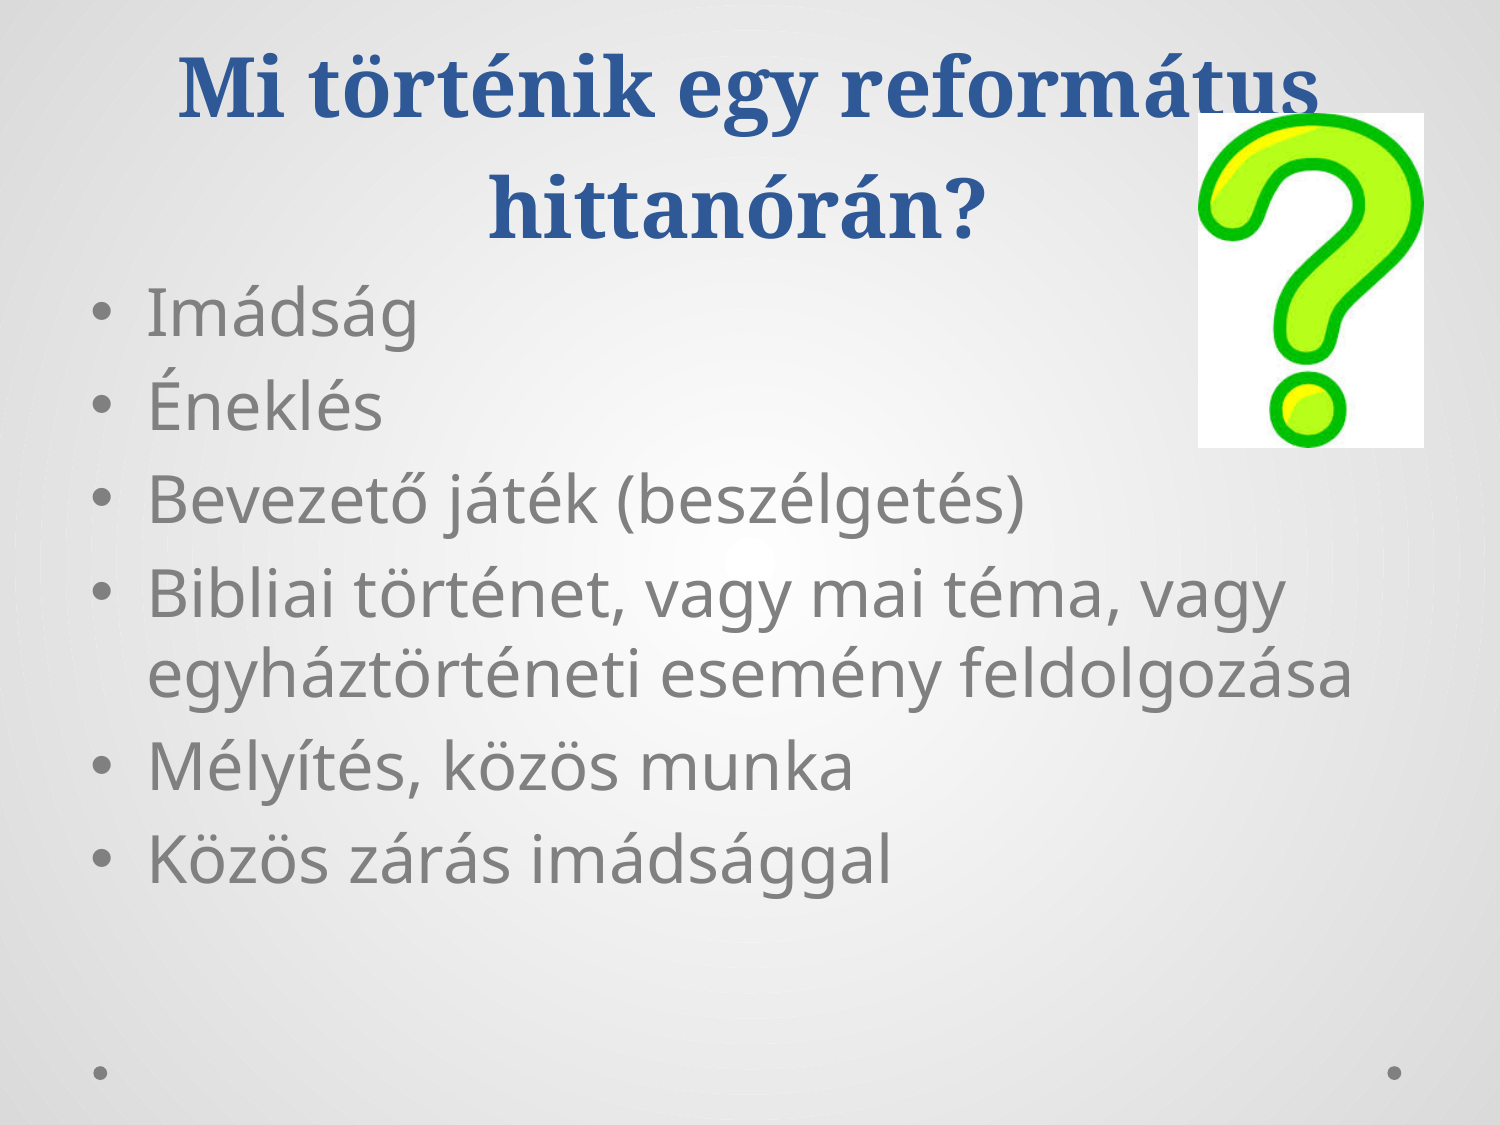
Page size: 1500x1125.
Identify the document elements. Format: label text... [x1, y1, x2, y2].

list Imádság Éneklés Bevezető játék (beszélgetés) Bibliai történet, vagy mai téma, vagy egyháztörténeti esemény feldolgozása Mélyítés, közös munka Közös zárás imádsággal [75, 262, 1425, 1005]
title Mi történik egy református hittanórán? [75, 0, 1425, 262]
picture [1198, 113, 1424, 449]
